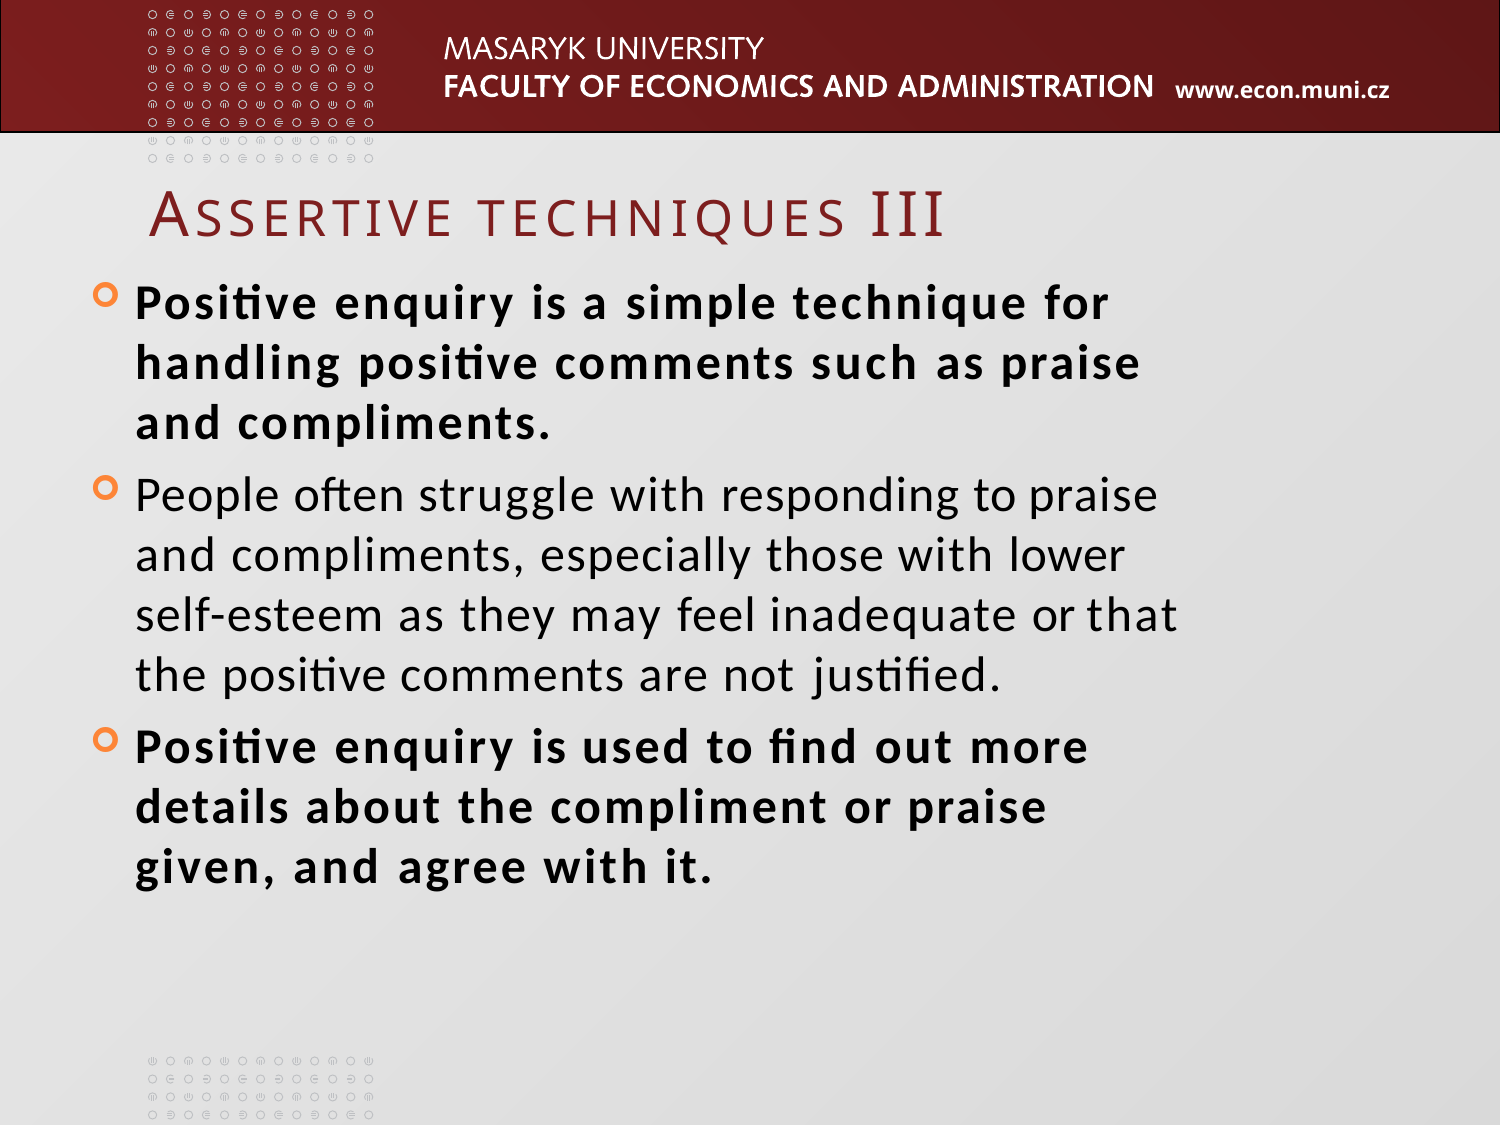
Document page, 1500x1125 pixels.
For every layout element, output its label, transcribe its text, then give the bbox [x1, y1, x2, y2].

title ASSERTIVE TECHNIQUES III [147, 90, 1423, 361]
text_box Positive enquiry is a simple technique for handling positive comments such as praise and compliments. People often struggle with responding to praise and compliments, especially those with lower self-esteem as they may feel inadequate or that the positive comments are not justified. Positive enquiry is used to find out more details about the compliment or praise given, and agree with it. [87, 269, 1252, 894]
